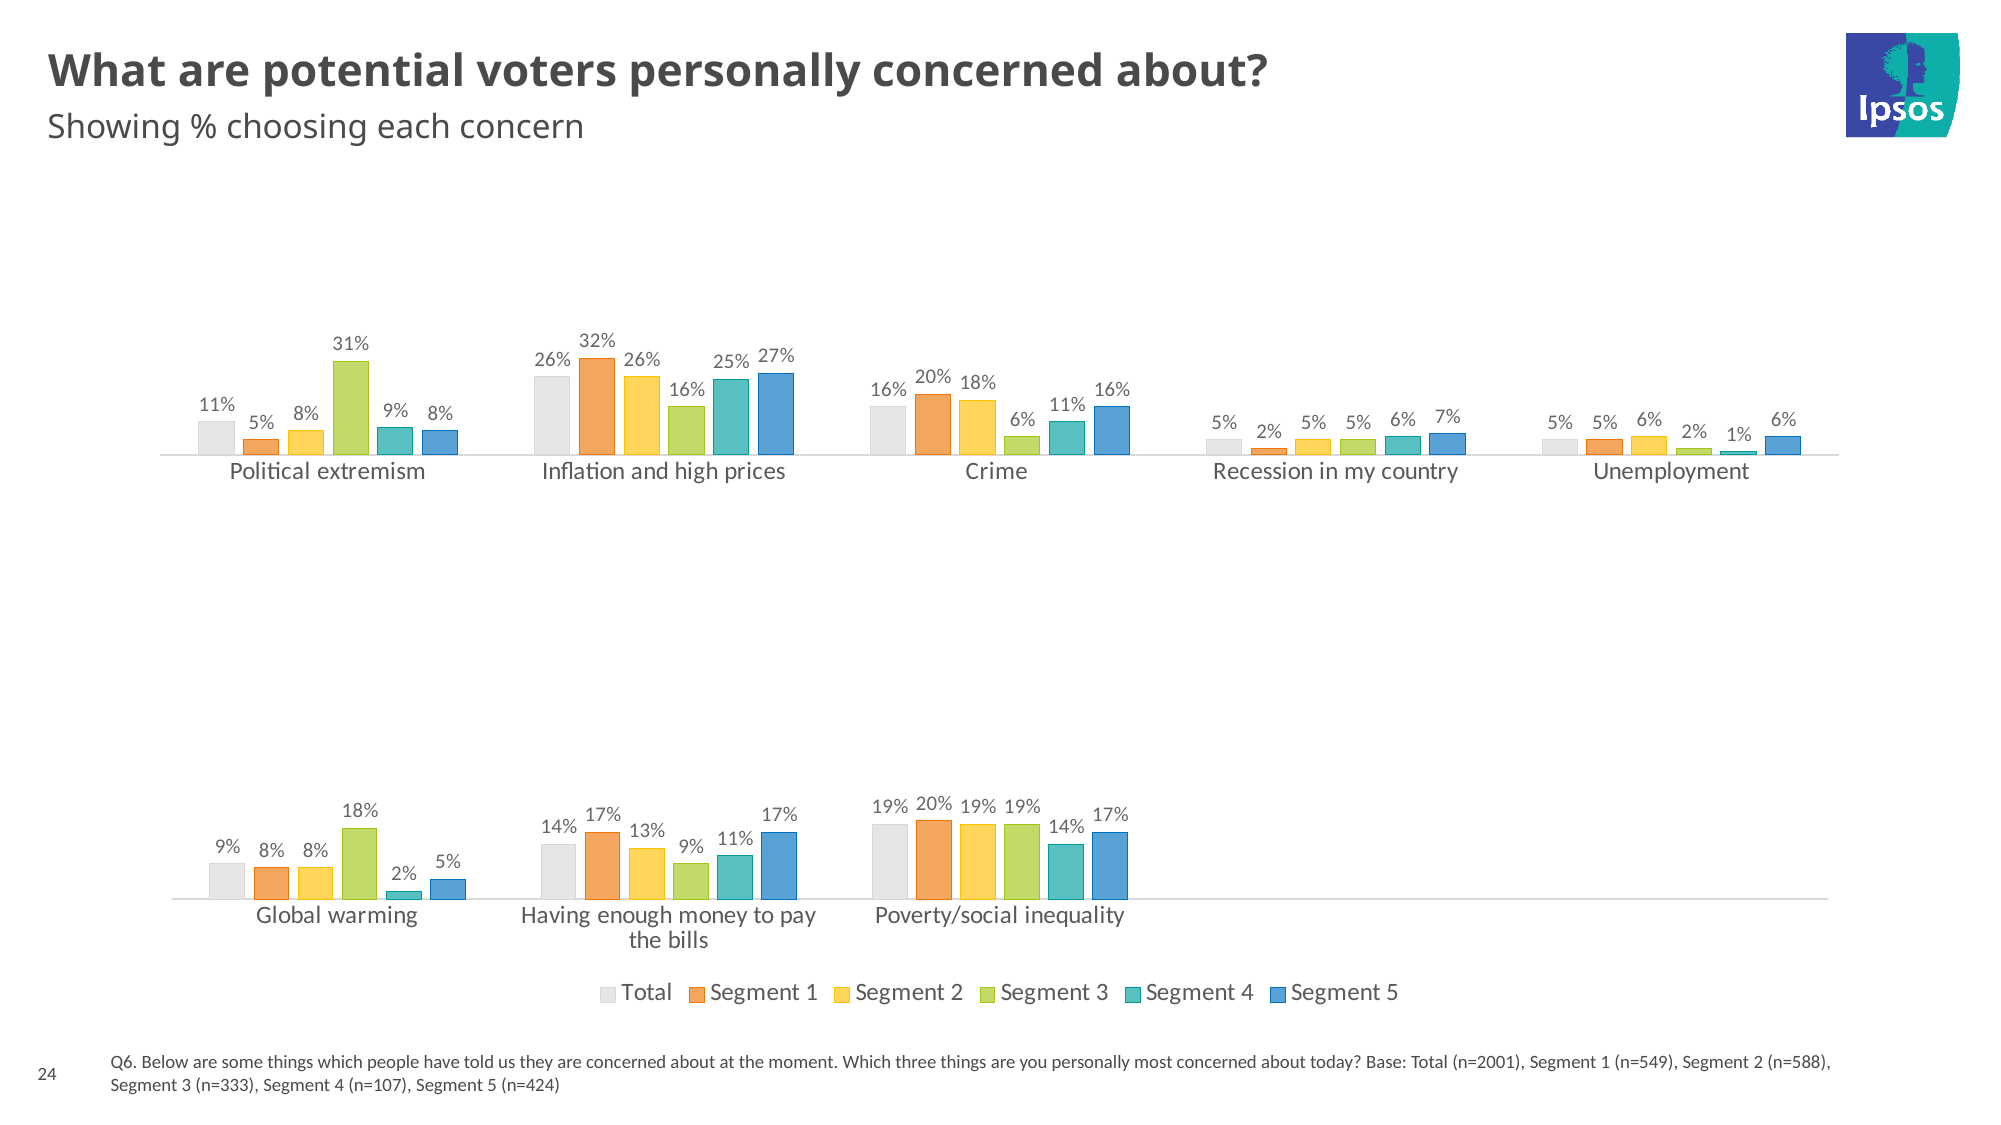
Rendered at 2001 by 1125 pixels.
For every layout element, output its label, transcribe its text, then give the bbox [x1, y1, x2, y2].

slide_number 24 [14, 1042, 80, 1103]
footer Q6. Below are some things which people have told us they are concerned about at the moment. Which three things are you personally most concerned about today? Base: Total (n=2001), Segment 1 (n=549), Segment 2 (n=588), Segment 3 (n=333), Segment 4 (n=107), Segment 5 (n=424) [95, 1042, 1904, 1103]
picture [1845, 32, 1960, 138]
title What are potential voters personally concerned about? [33, 44, 1593, 186]
text_box Showing % choosing each concern [47, 97, 1235, 153]
chart [137, 115, 1863, 1014]
